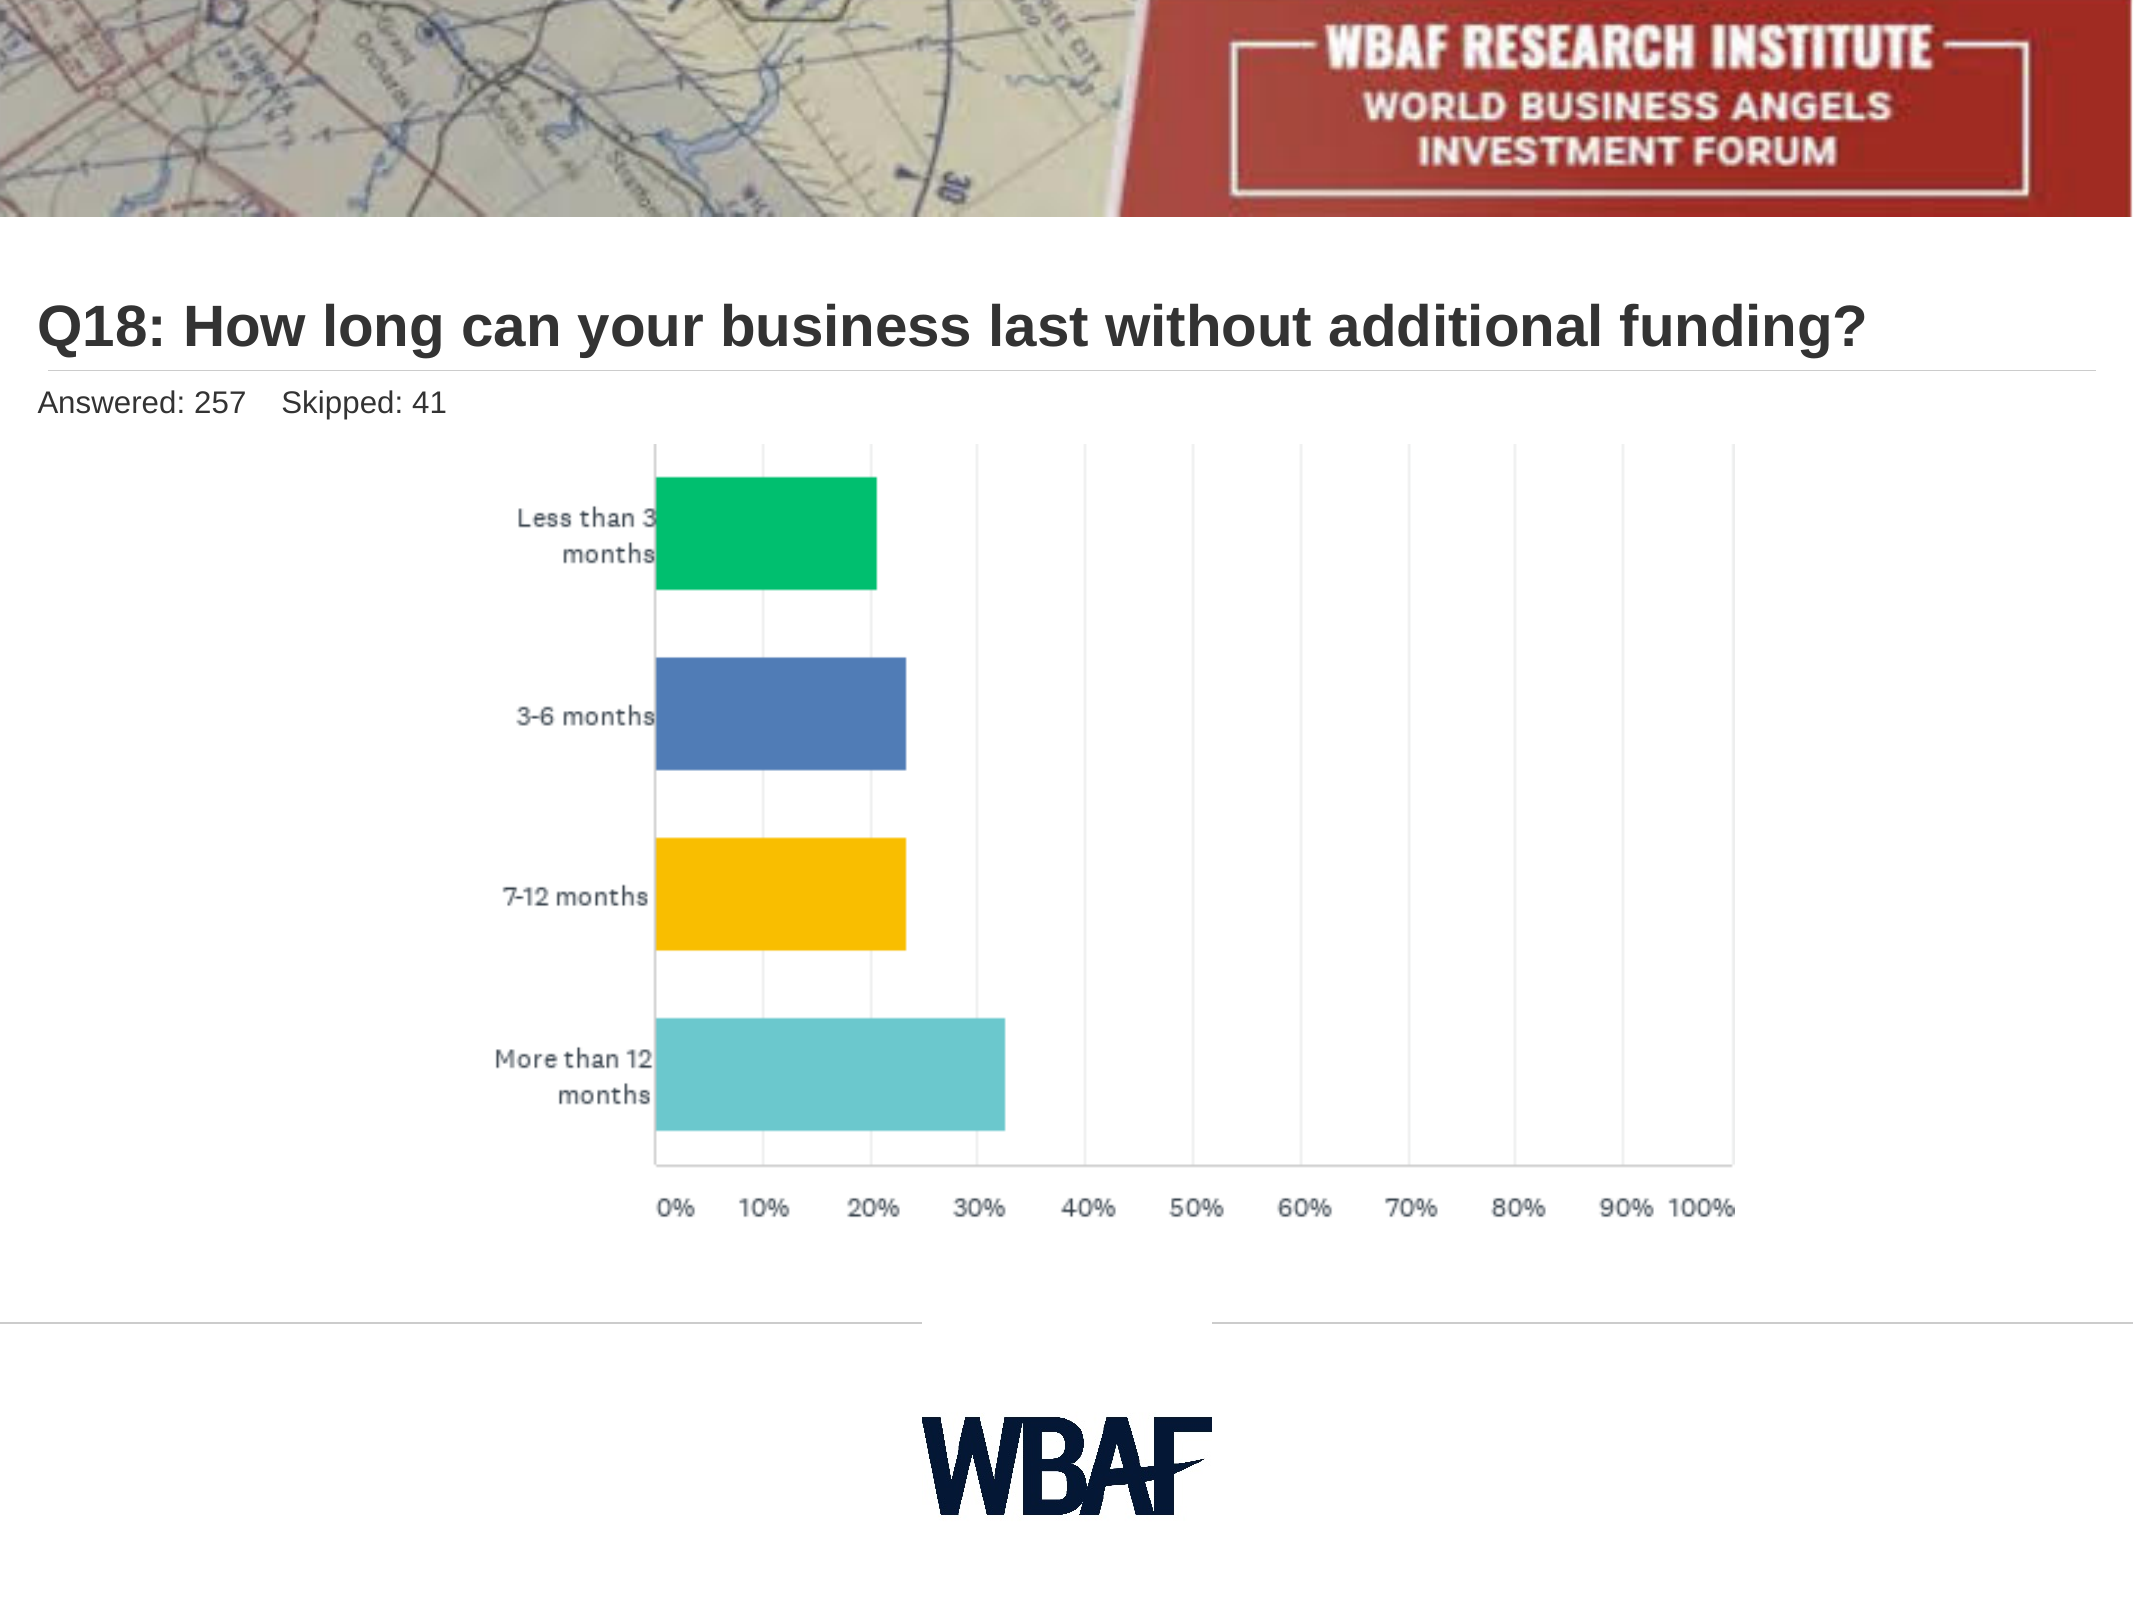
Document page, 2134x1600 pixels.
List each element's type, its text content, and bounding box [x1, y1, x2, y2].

picture [922, 1318, 1212, 1600]
title Q18: How long can your business last without additional funding? [26, 277, 1948, 370]
list Answered: 257 Skipped: 41 [26, 371, 1272, 431]
picture [0, 0, 2134, 217]
picture [397, 444, 1736, 1278]
